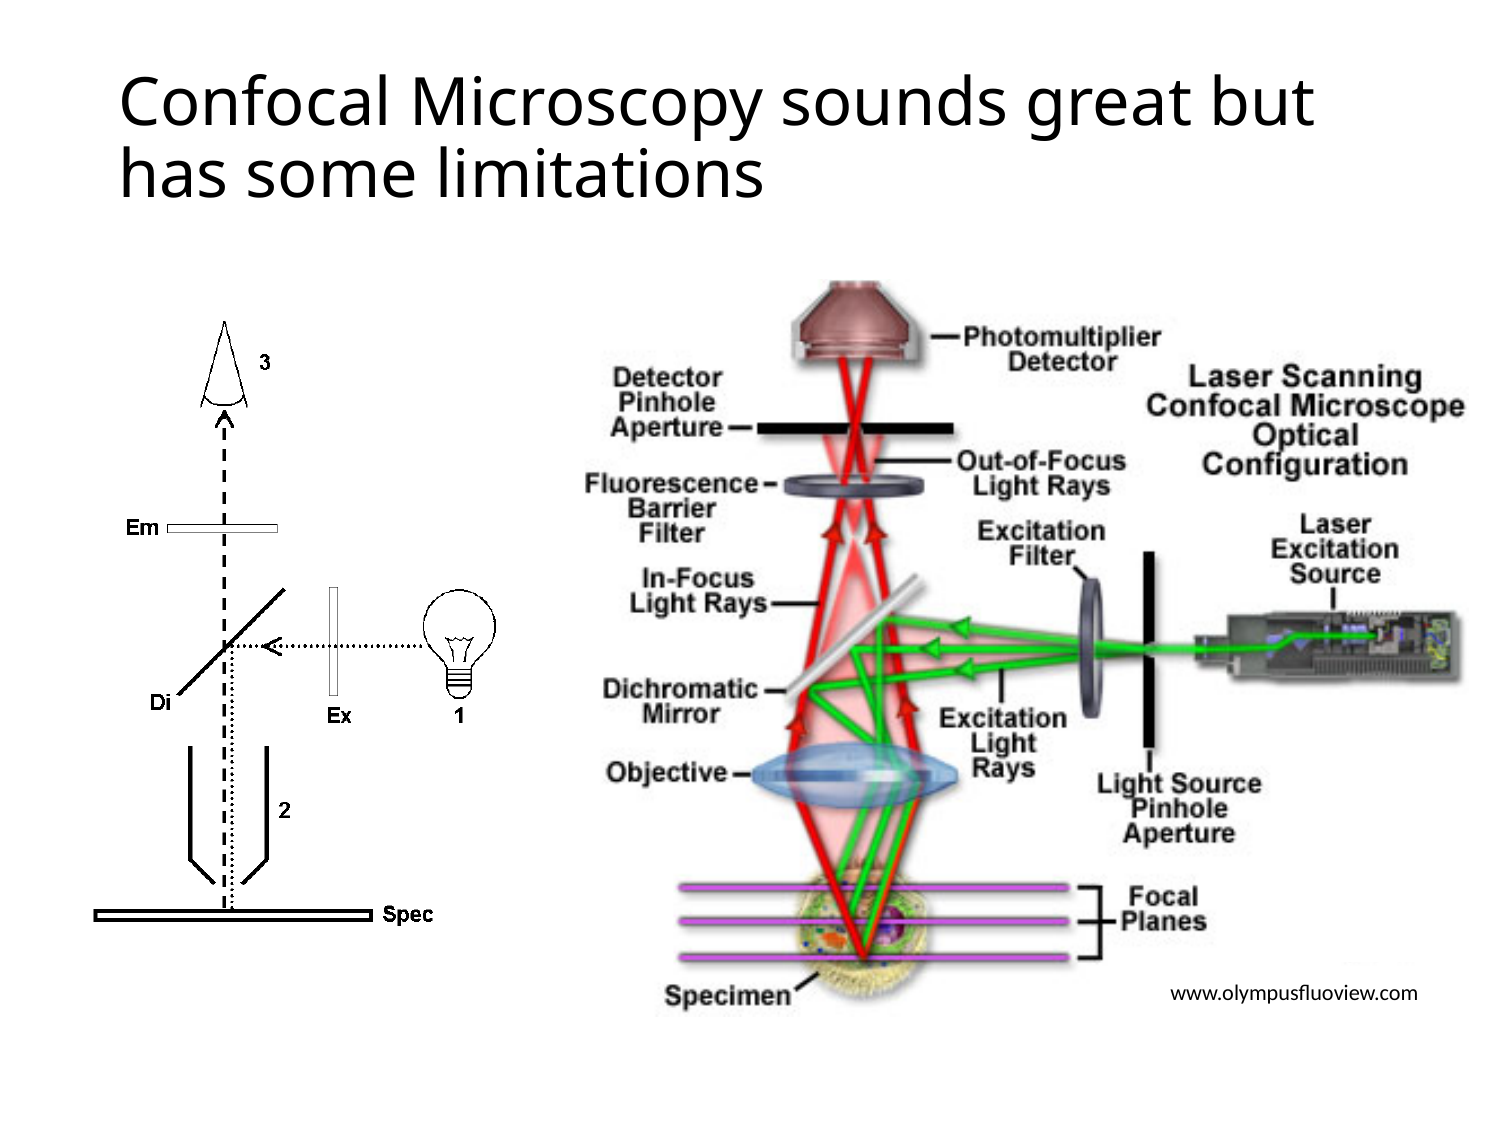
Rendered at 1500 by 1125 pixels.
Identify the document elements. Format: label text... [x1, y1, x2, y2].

title Confocal Microscopy sounds great but has some limitations [103, 59, 1397, 278]
picture [42, 253, 545, 983]
picture [584, 279, 1469, 1017]
